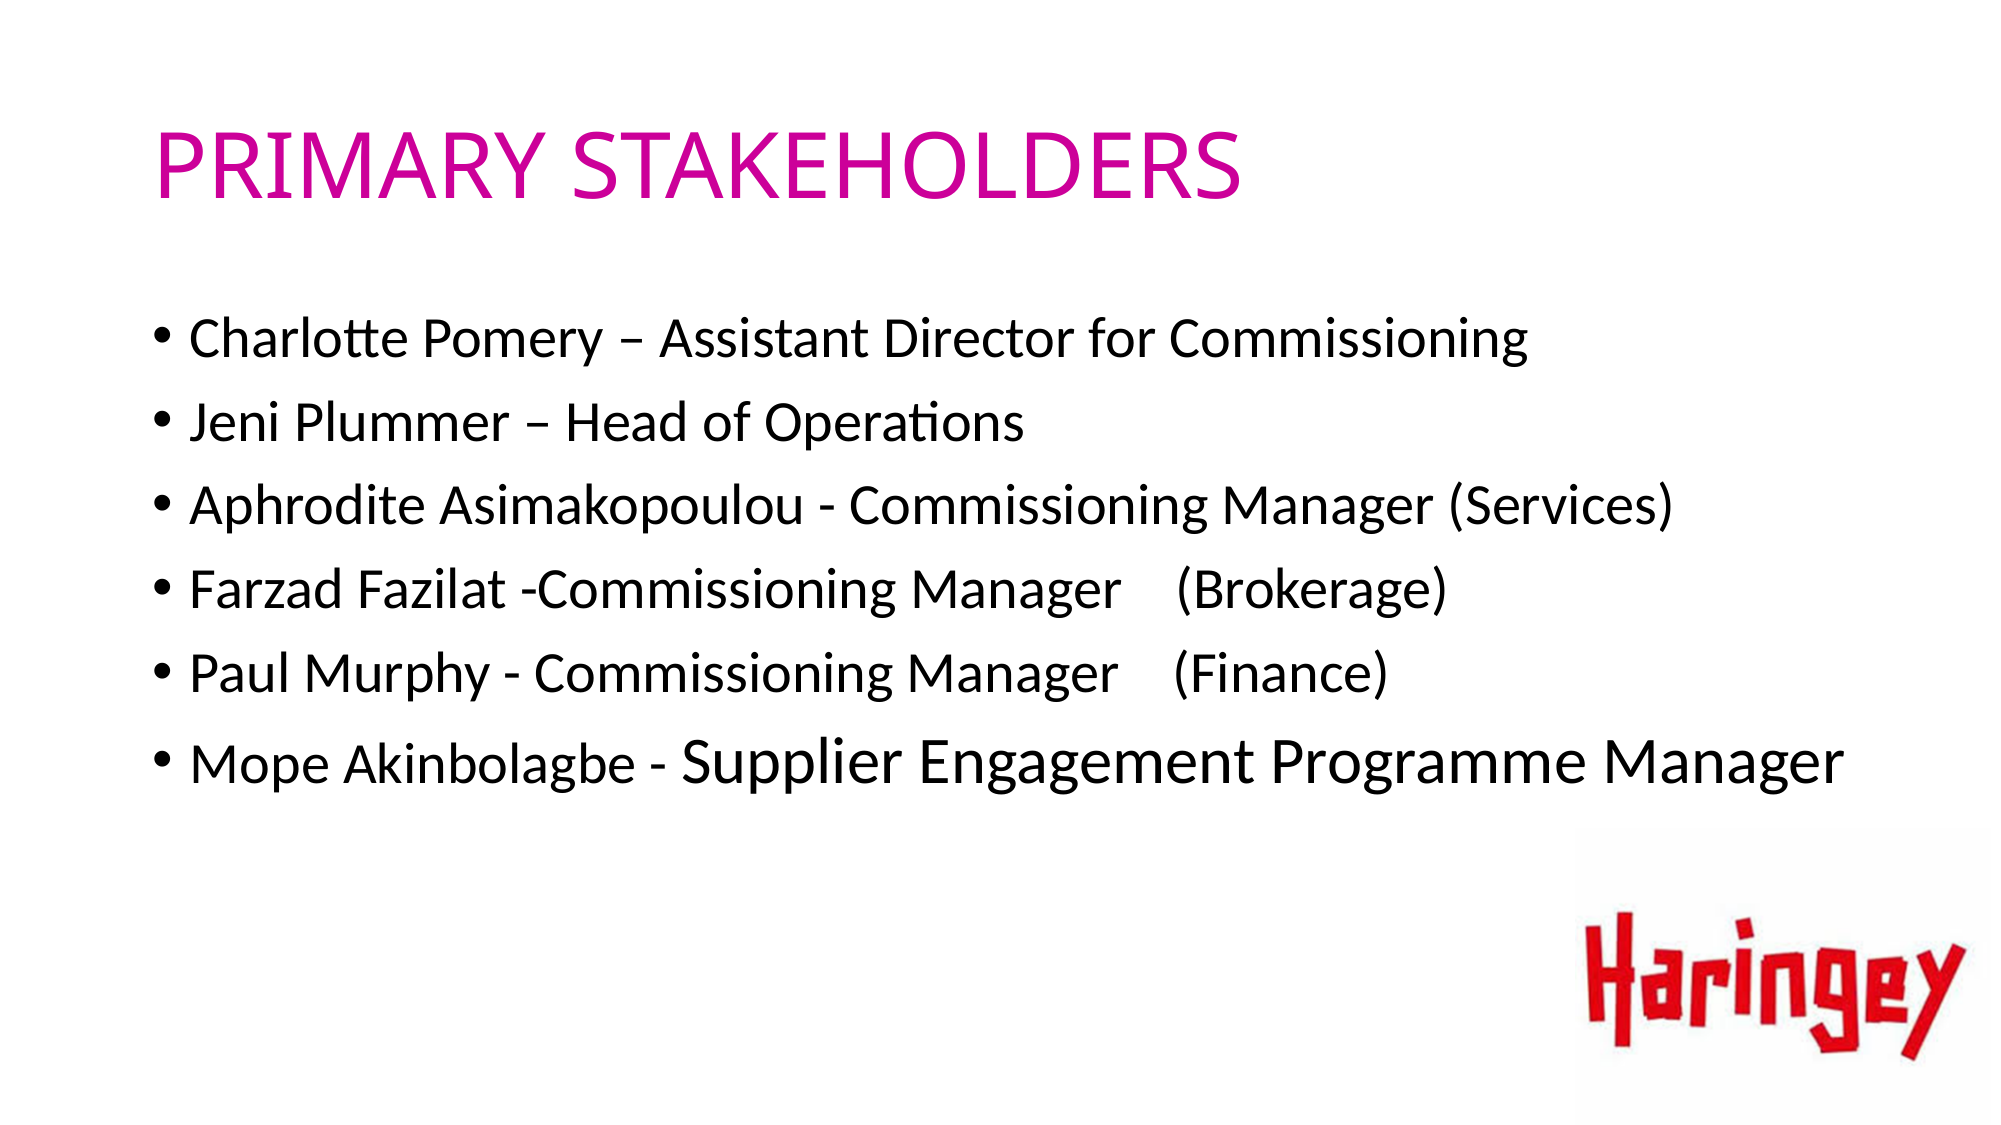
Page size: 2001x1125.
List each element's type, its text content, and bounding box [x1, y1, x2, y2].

list Charlotte Pomery – Assistant Director for Commissioning Jeni Plummer – Head of Operations Aphrodite Asimakopoulou - Commissioning Manager (Services) Farzad Fazilat -Commissioning Manager (Brokerage) Paul Murphy - Commissioning Manager (Finance) Mope Akinbolagbe - Supplier Engagement Programme Manager [137, 299, 1863, 1014]
title PRIMARY STAKEHOLDERS [137, 59, 1863, 278]
picture [1575, 828, 1991, 1125]
